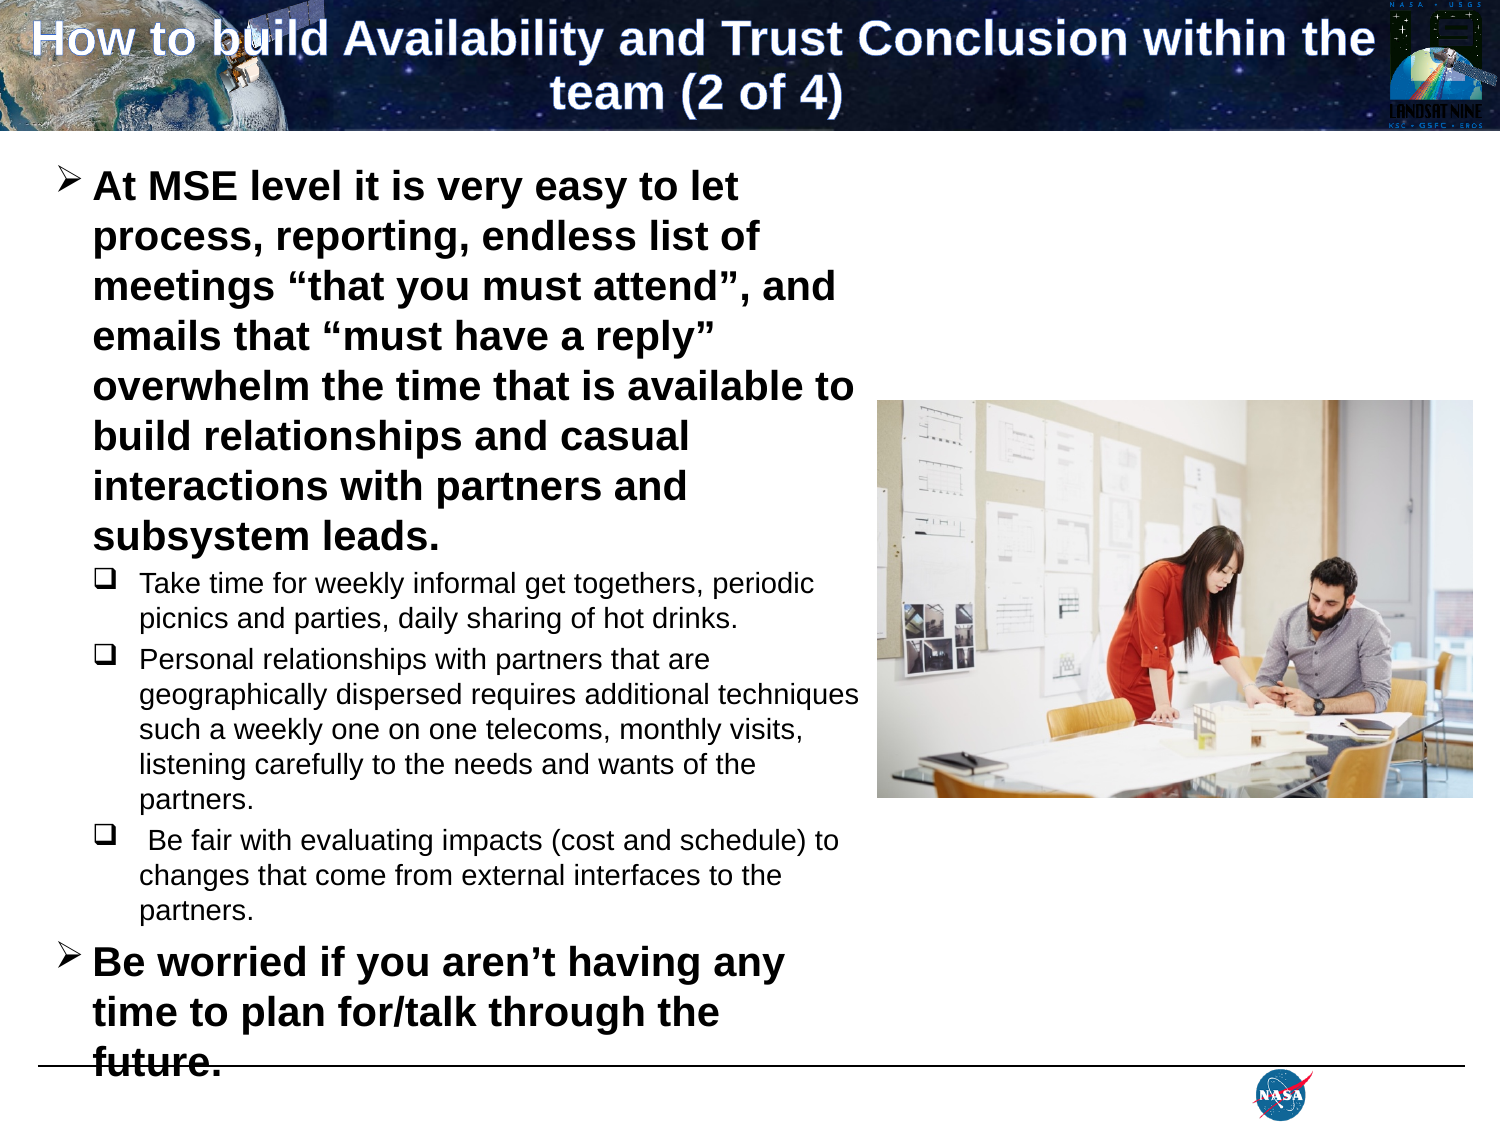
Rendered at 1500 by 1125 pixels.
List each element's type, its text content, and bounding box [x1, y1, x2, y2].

picture [1252, 1068, 1313, 1122]
list At MSE level it is very easy to let process, reporting, endless list of meetings “that you must attend”, and emails that “must have a reply” overwhelm the time that is available to build relationships and casual interactions with partners and subsystem leads. Take time for weekly informal get togethers, periodic picnics and parties, daily sharing of hot drinks. Personal relationships with partners that are geographically dispersed requires additional techniques such a weekly one on one telecoms, monthly visits, listening carefully to the needs and wants of the partners. Be fair with evaluating impacts (cost and schedule) to changes that come from external interfaces to the partners. Be worried if you aren’t having any time to plan for/talk through the future. [39, 151, 877, 1052]
picture [1394, 0, 1500, 133]
title How to build Availability and Trust Conclusion within the team (2 of 4) [0, 0, 1394, 133]
picture [876, 400, 1473, 798]
